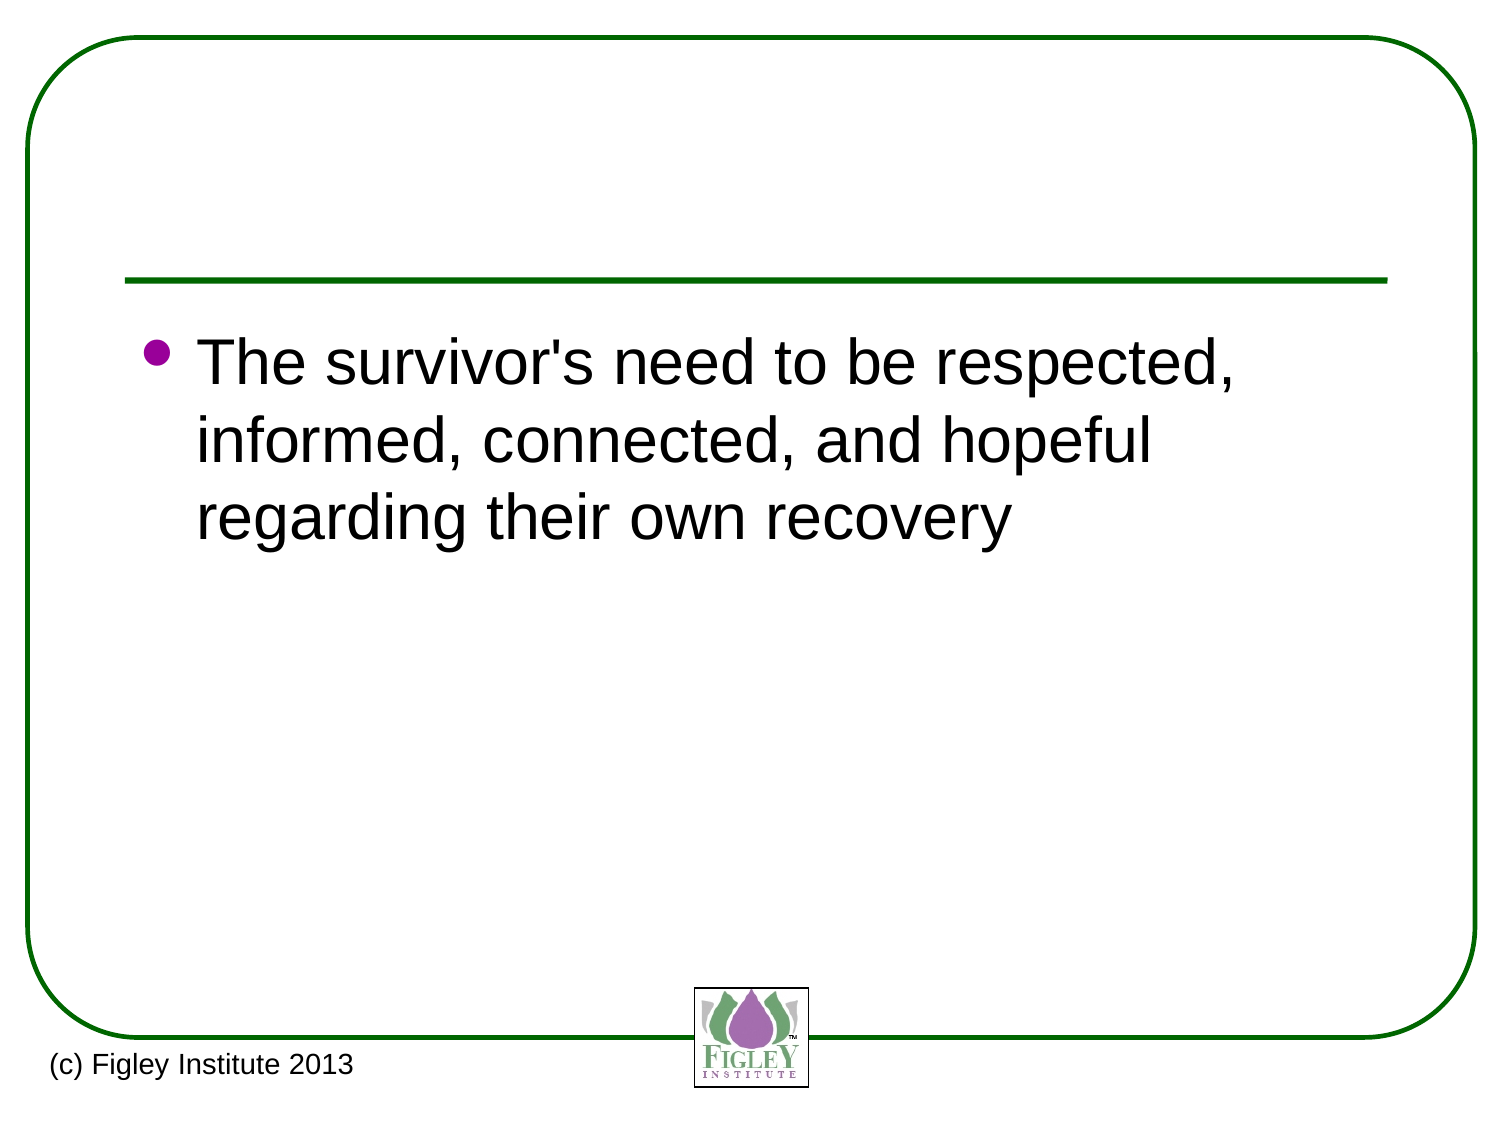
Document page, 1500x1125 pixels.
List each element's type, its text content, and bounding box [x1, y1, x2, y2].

picture [695, 989, 808, 1086]
slide_number (c) Figley Institute 2013 [32, 1038, 371, 1114]
list The survivor's need to be respected, informed, connected, and hopeful regarding their own recovery [125, 312, 1388, 975]
